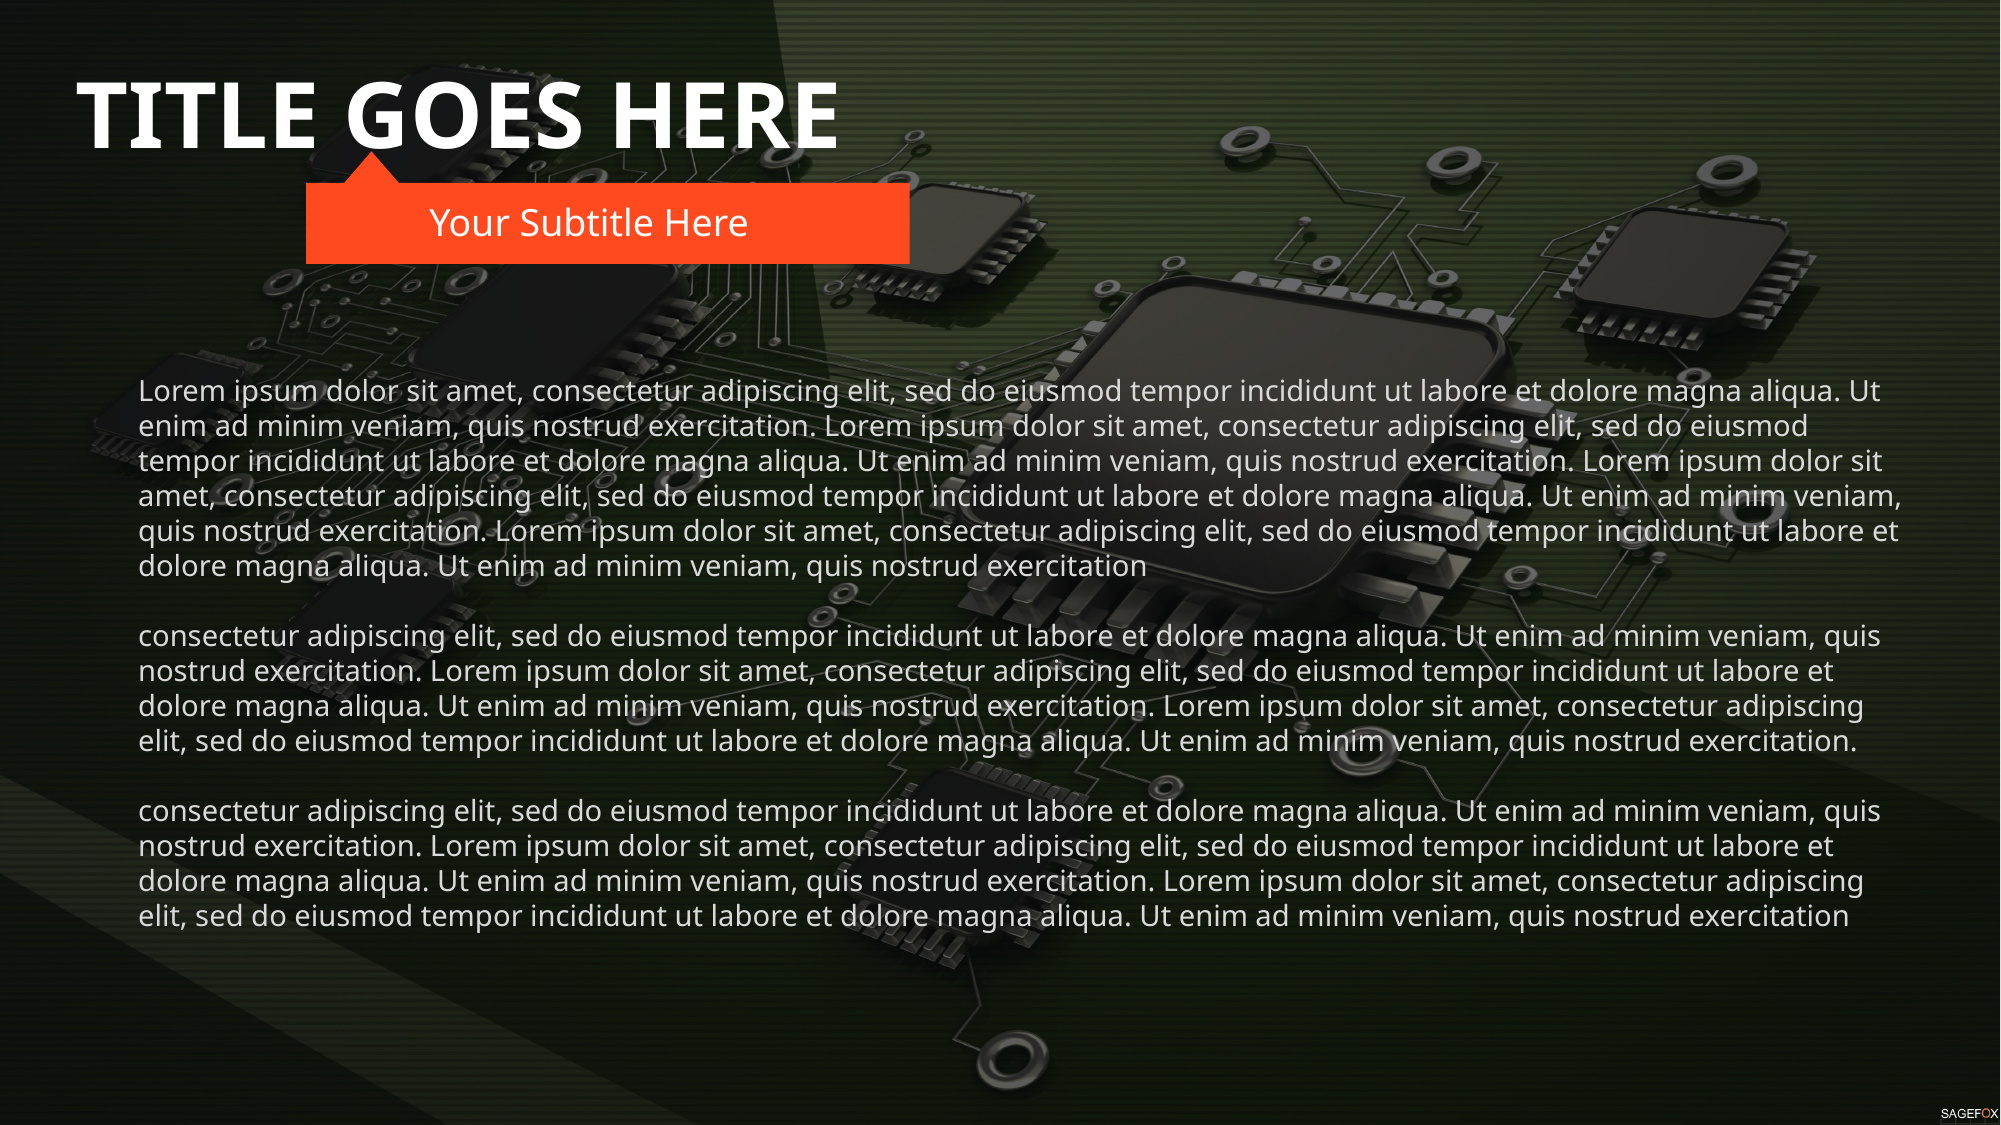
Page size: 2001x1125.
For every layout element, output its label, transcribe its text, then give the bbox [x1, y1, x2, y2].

text_box TITLE GOES HERE [60, 49, 965, 175]
picture [0, 0, 2001, 1125]
text_box Lorem ipsum dolor sit amet, consectetur adipiscing elit, sed do eiusmod tempor incididunt ut labore et dolore magna aliqua. Ut enim ad minim veniam, quis nostrud exercitation. Lorem ipsum dolor sit amet, consectetur adipiscing elit, sed do eiusmod tempor incididunt ut labore et dolore magna aliqua. Ut enim ad minim veniam, quis nostrud exercitation. Lorem ipsum dolor sit amet, consectetur adipiscing elit, sed do eiusmod tempor incididunt ut labore et dolore magna aliqua. Ut enim ad minim veniam, quis nostrud exercitation. Lorem ipsum dolor sit amet, consectetur adipiscing elit, sed do eiusmod tempor incididunt ut labore et dolore magna aliqua. Ut enim ad minim veniam, quis nostrud exercitation consectetur adipiscing elit, sed do eiusmod tempor incididunt ut labore et dolore magna aliqua. Ut enim ad minim veniam, quis nostrud exercitation. Lorem ipsum dolor sit amet, consectetur adipiscing elit, sed do eiusmod tempor incididunt ut labore et dolore magna aliqua. Ut enim ad minim veniam, quis nostrud exercitation. Lorem ipsum dolor sit amet, consectetur adipiscing elit, sed do eiusmod tempor incididunt ut labore et dolore magna aliqua. Ut enim ad minim veniam, quis nostrud exercitation. consectetur adipiscing elit, sed do eiusmod tempor incididunt ut labore et dolore magna aliqua. Ut enim ad minim veniam, quis nostrud exercitation. Lorem ipsum dolor sit amet, consectetur adipiscing elit, sed do eiusmod tempor incididunt ut labore et dolore magna aliqua. Ut enim ad minim veniam, quis nostrud exercitation. Lorem ipsum dolor sit amet, consectetur adipiscing elit, sed do eiusmod tempor incididunt ut labore et dolore magna aliqua. Ut enim ad minim veniam, quis nostrud exercitation [123, 365, 1930, 940]
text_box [306, 151, 910, 264]
